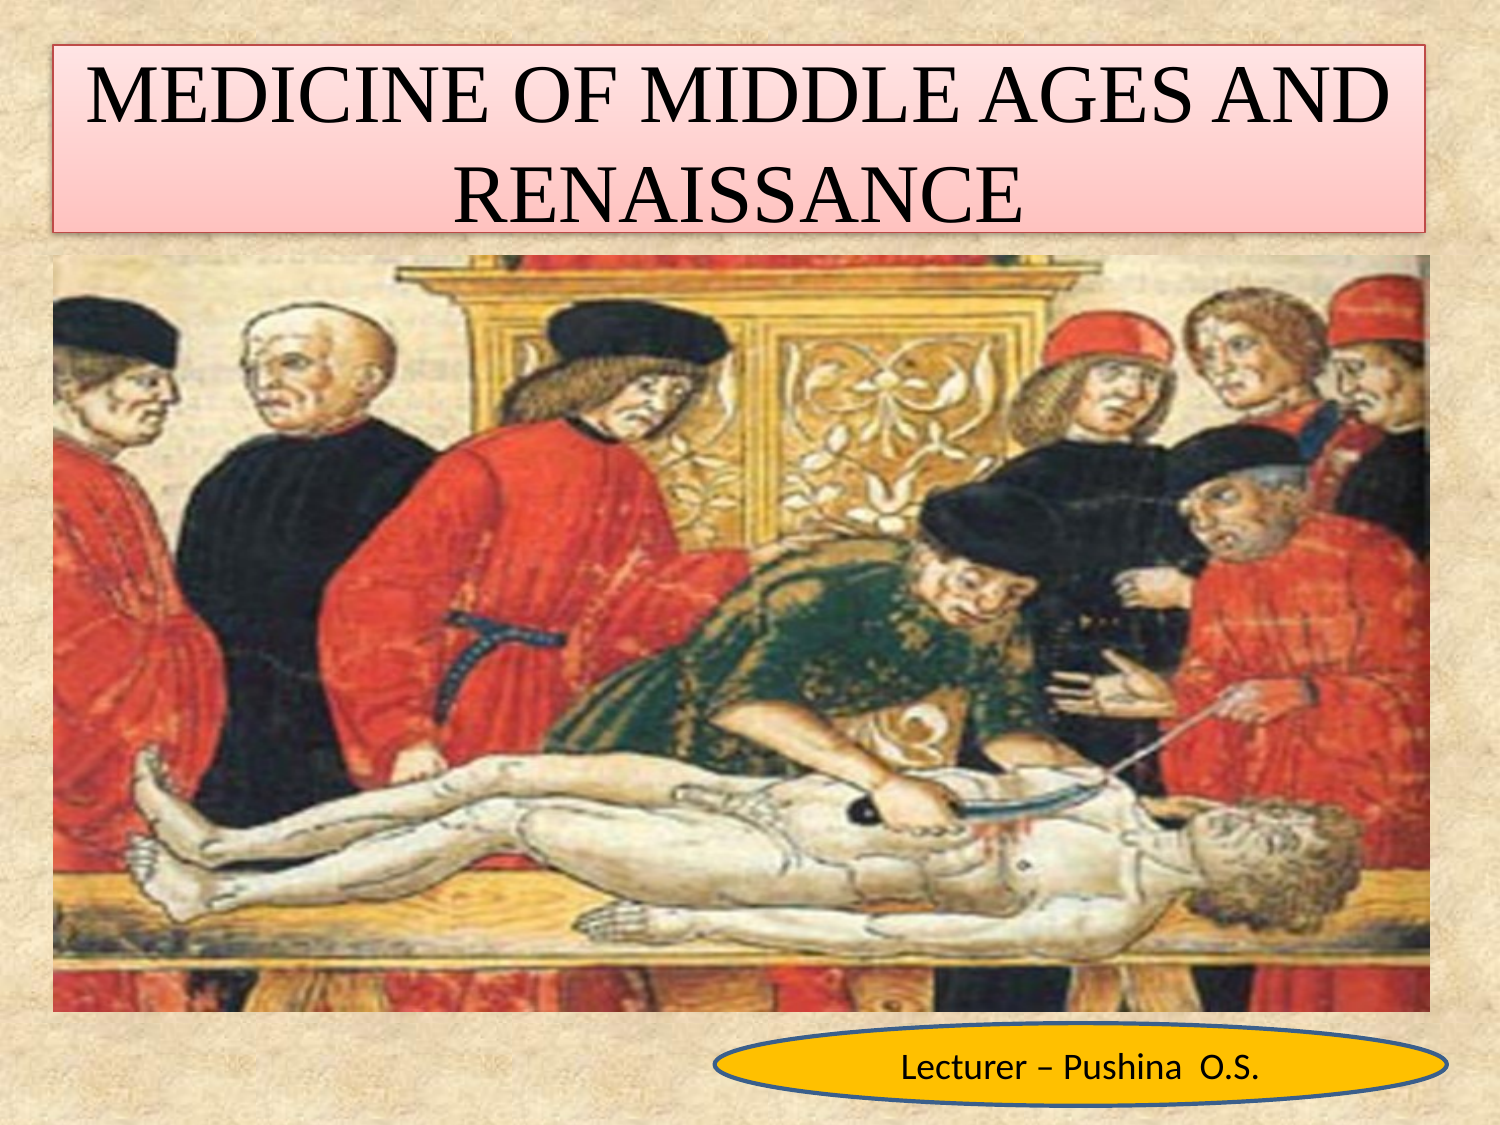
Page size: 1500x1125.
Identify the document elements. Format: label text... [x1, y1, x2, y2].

title MEDICINE OF MIDDLE AGES AND RENAISSANCE [52, 44, 1426, 233]
text_box Lecturer – Pushina O.S. [712, 1021, 1449, 1108]
picture [0, 0, 1500, 1125]
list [52, 255, 1430, 1012]
